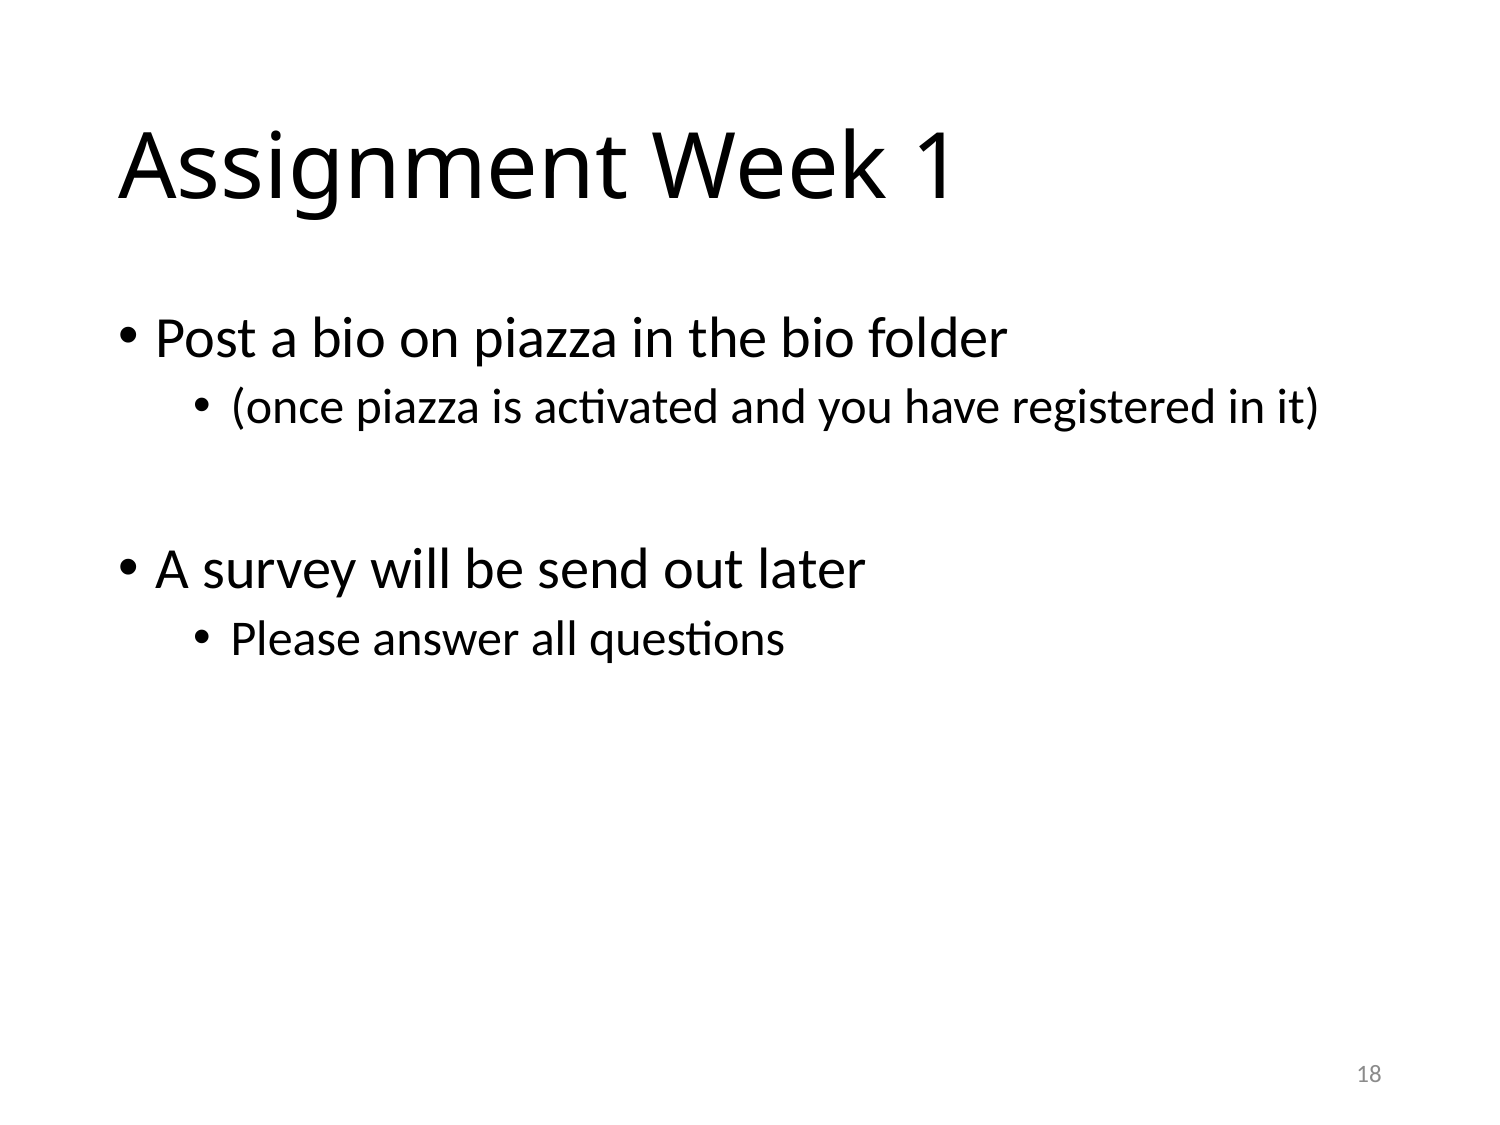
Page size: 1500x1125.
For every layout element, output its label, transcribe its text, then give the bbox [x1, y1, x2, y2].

slide_number 18 [1059, 1042, 1397, 1103]
title Assignment Week 1 [103, 59, 1397, 278]
list Post a bio on piazza in the bio folder (once piazza is activated and you have registered in it) A survey will be send out later Please answer all questions [103, 299, 1397, 1014]
